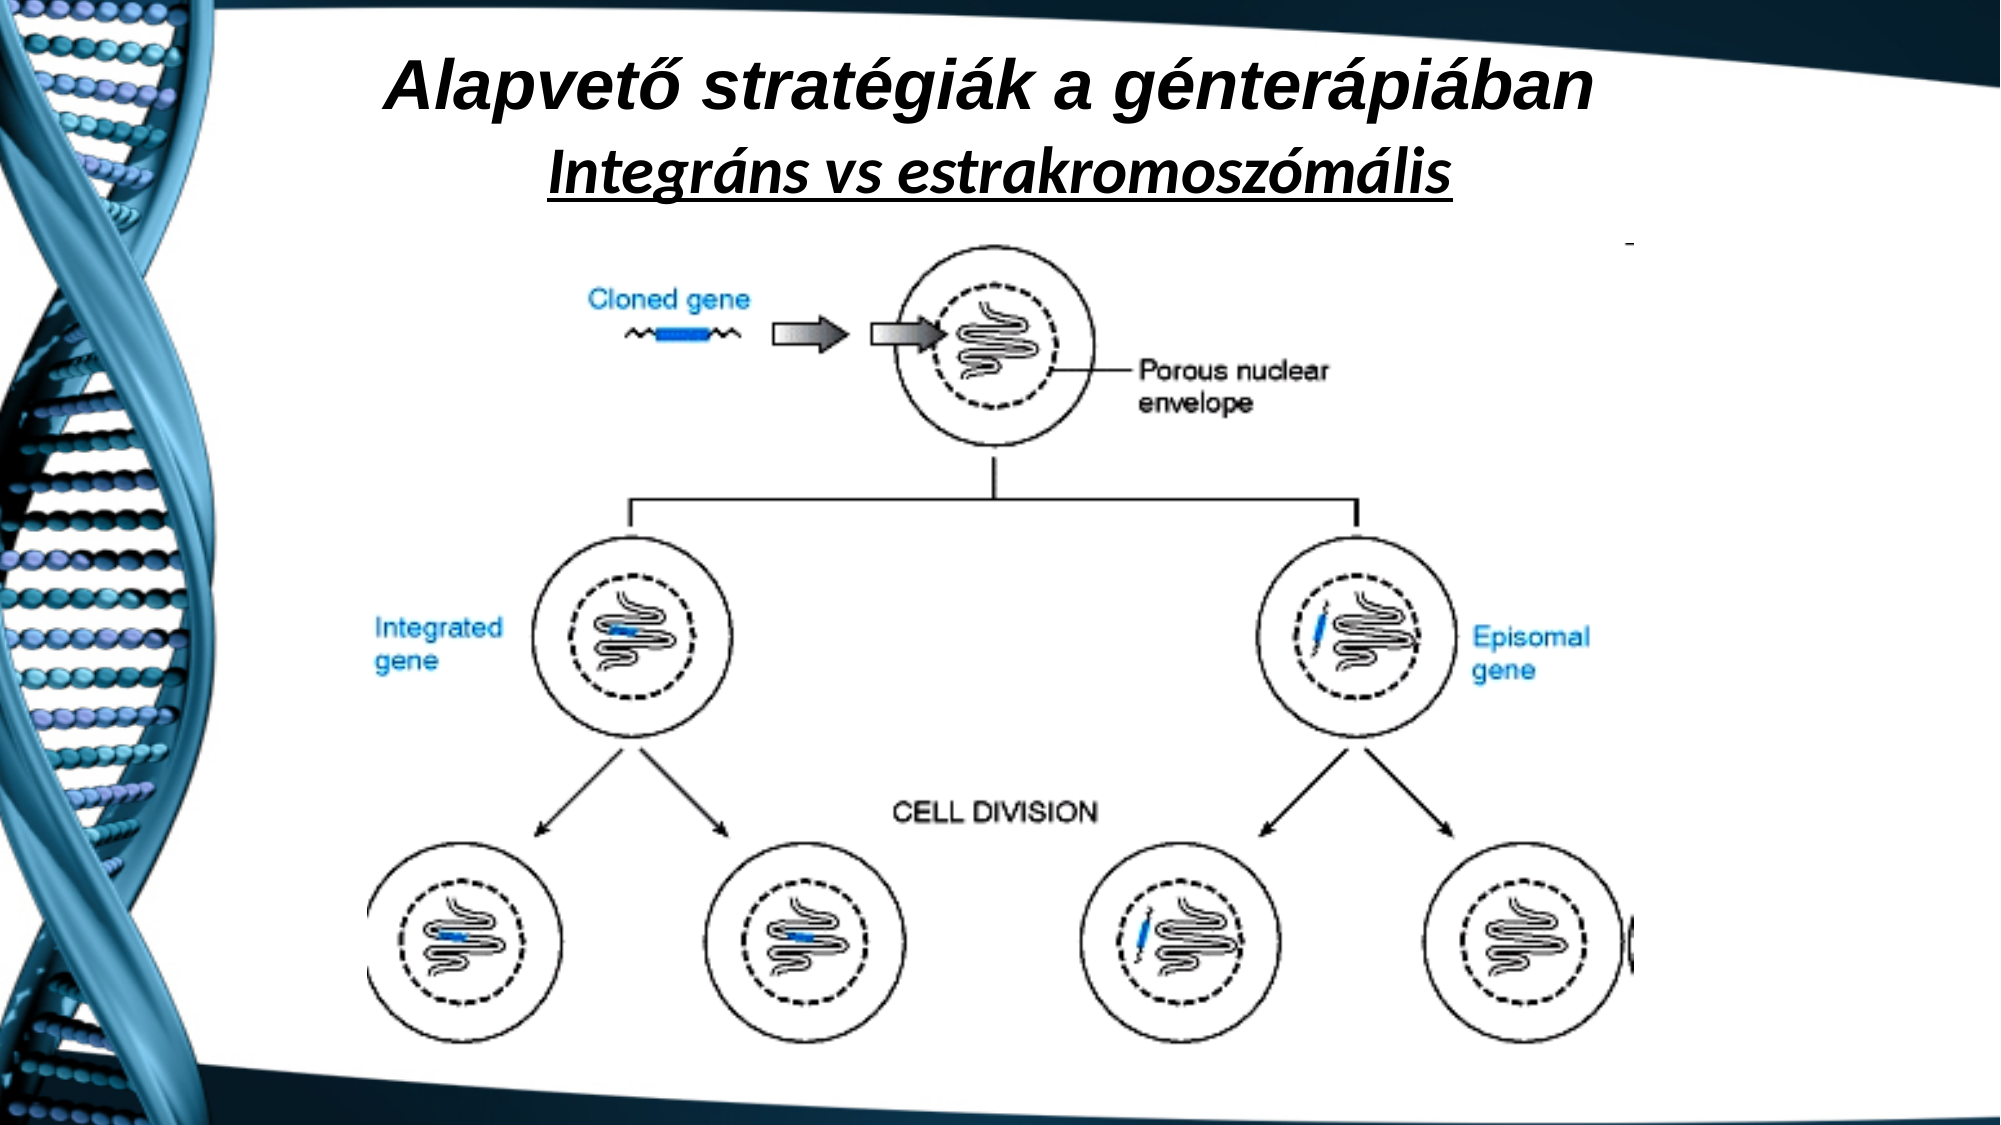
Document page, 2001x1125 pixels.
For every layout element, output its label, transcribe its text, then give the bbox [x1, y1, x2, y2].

picture [0, 0, 2000, 1125]
text_box Integráns vs estrakromoszómális [532, 135, 1468, 214]
text_box Alapvető stratégiák a génterápiában [362, 0, 1638, 163]
